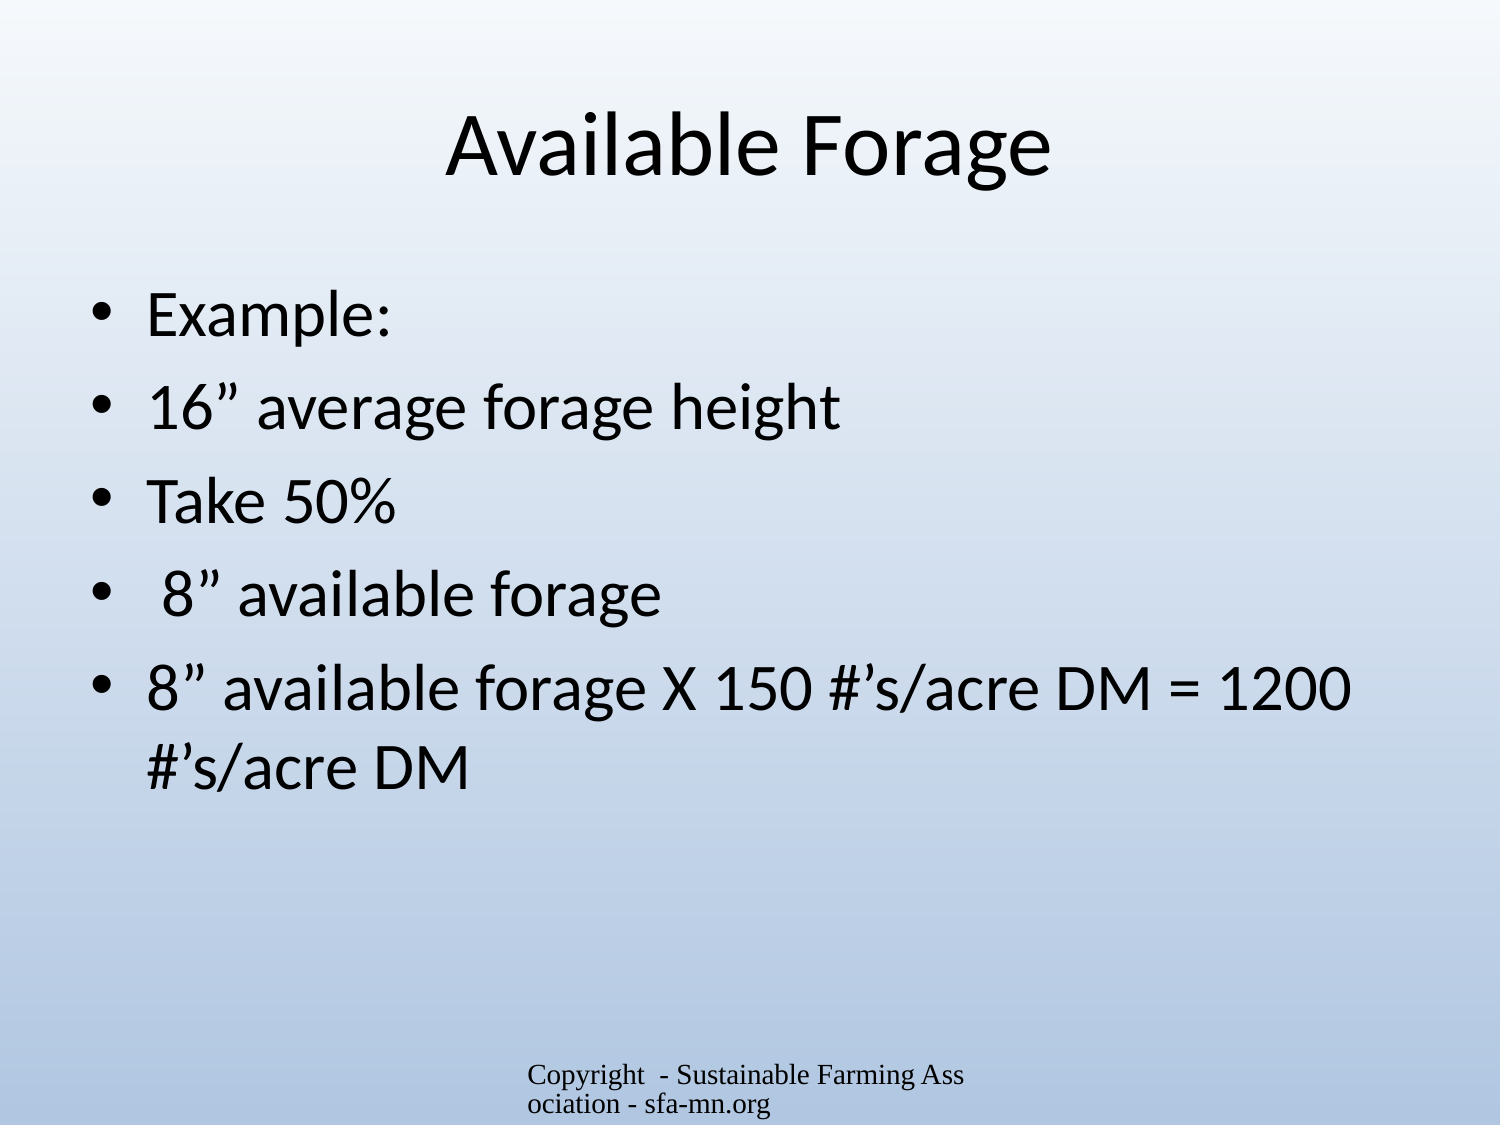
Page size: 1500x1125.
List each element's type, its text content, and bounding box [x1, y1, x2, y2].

footer Copyright - Sustainable Farming Association - sfa-mn.org [512, 1042, 988, 1103]
list Example: 16” average forage height Take 50% 8” available forage 8” available forage X 150 #’s/acre DM = 1200 #’s/acre DM [75, 262, 1425, 1005]
title Available Forage [75, 45, 1425, 233]
